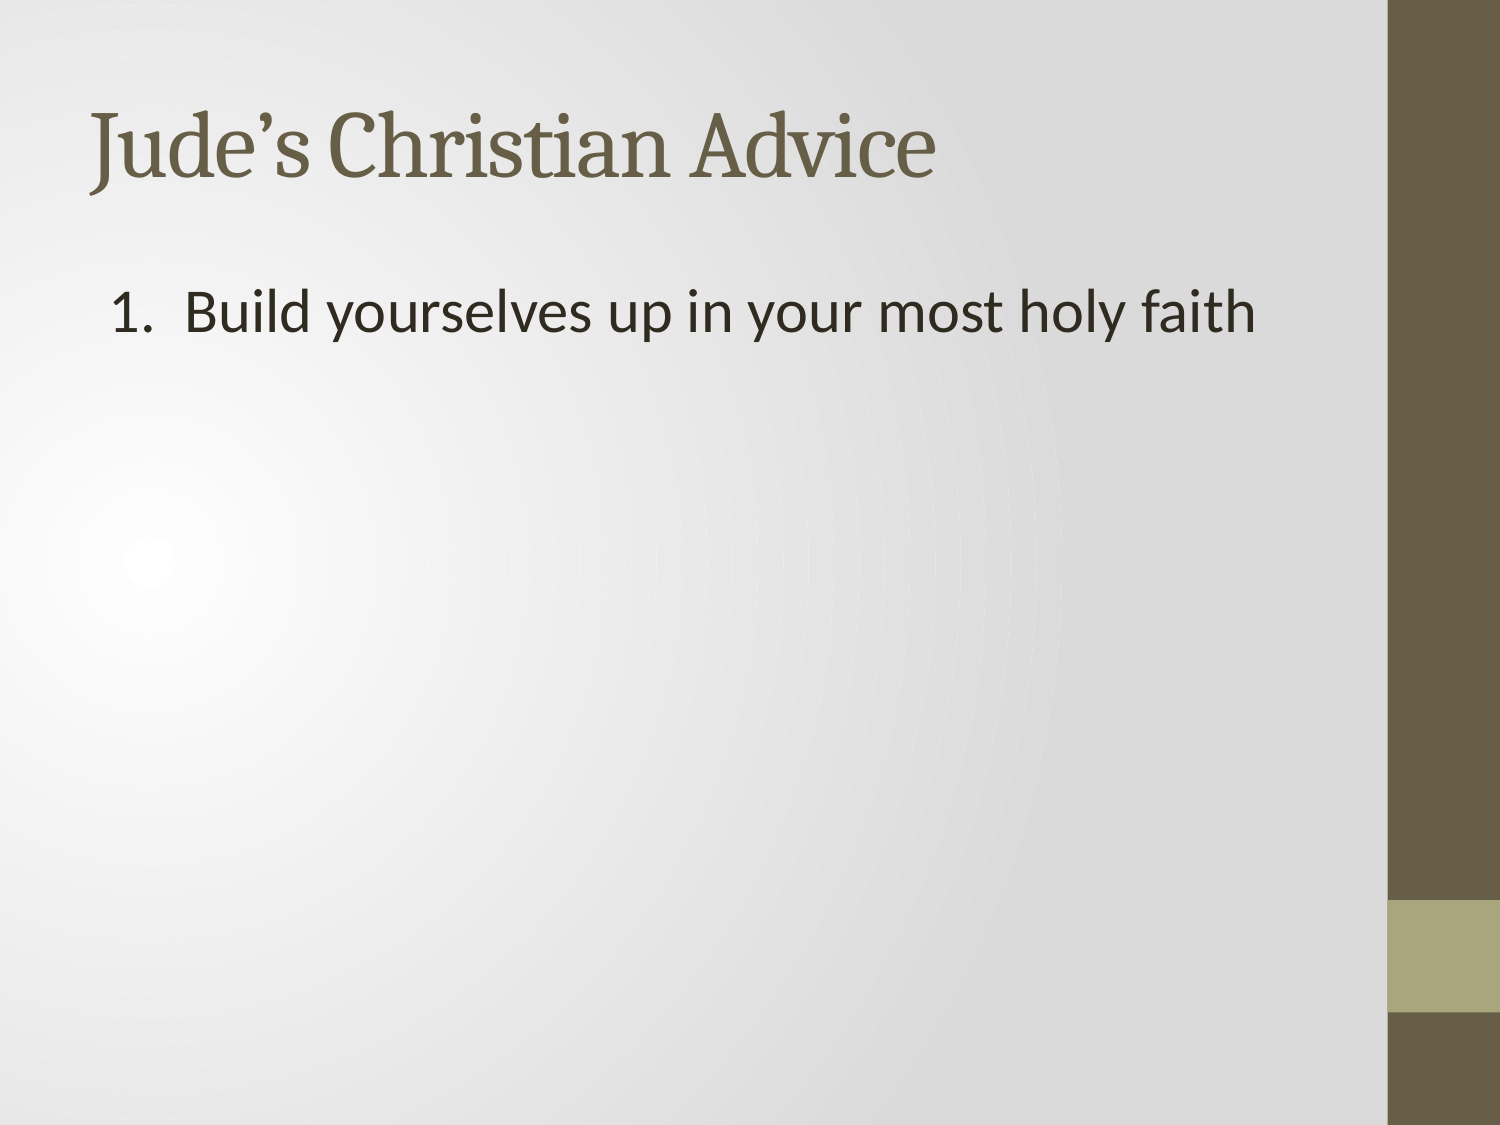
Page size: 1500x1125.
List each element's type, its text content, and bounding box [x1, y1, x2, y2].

title Jude’s Christian Advice [75, 45, 1325, 233]
list 1. Build yourselves up in your most holy faith [75, 262, 1325, 375]
